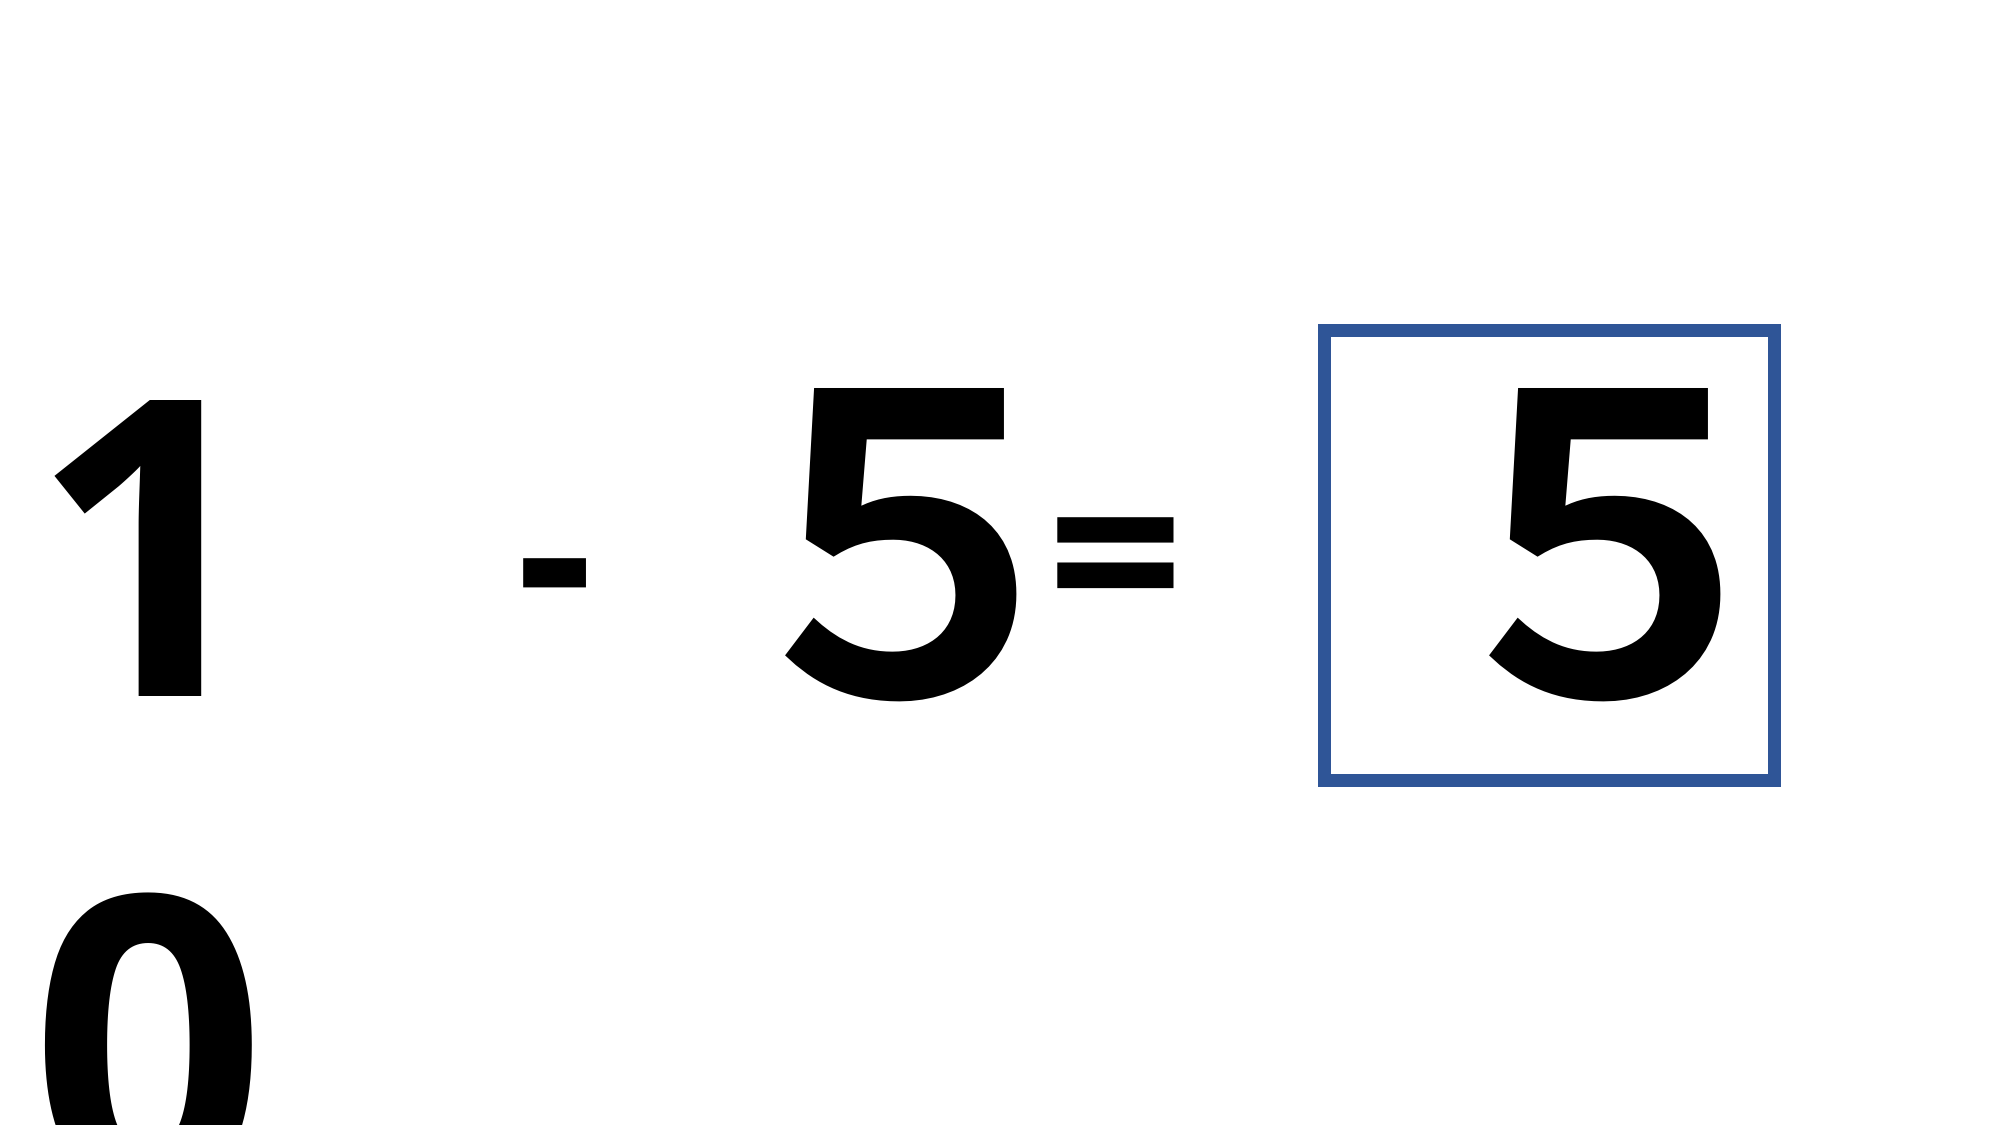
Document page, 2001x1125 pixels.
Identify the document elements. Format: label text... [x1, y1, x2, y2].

text_box = [1032, 390, 1226, 729]
text_box 10 [15, 274, 466, 1125]
text_box ５ [683, 274, 1016, 792]
text_box [1324, 329, 1388, 781]
text_box [1711, 329, 1776, 781]
text_box ５ [1388, 274, 1711, 792]
text_box - [502, 390, 668, 729]
